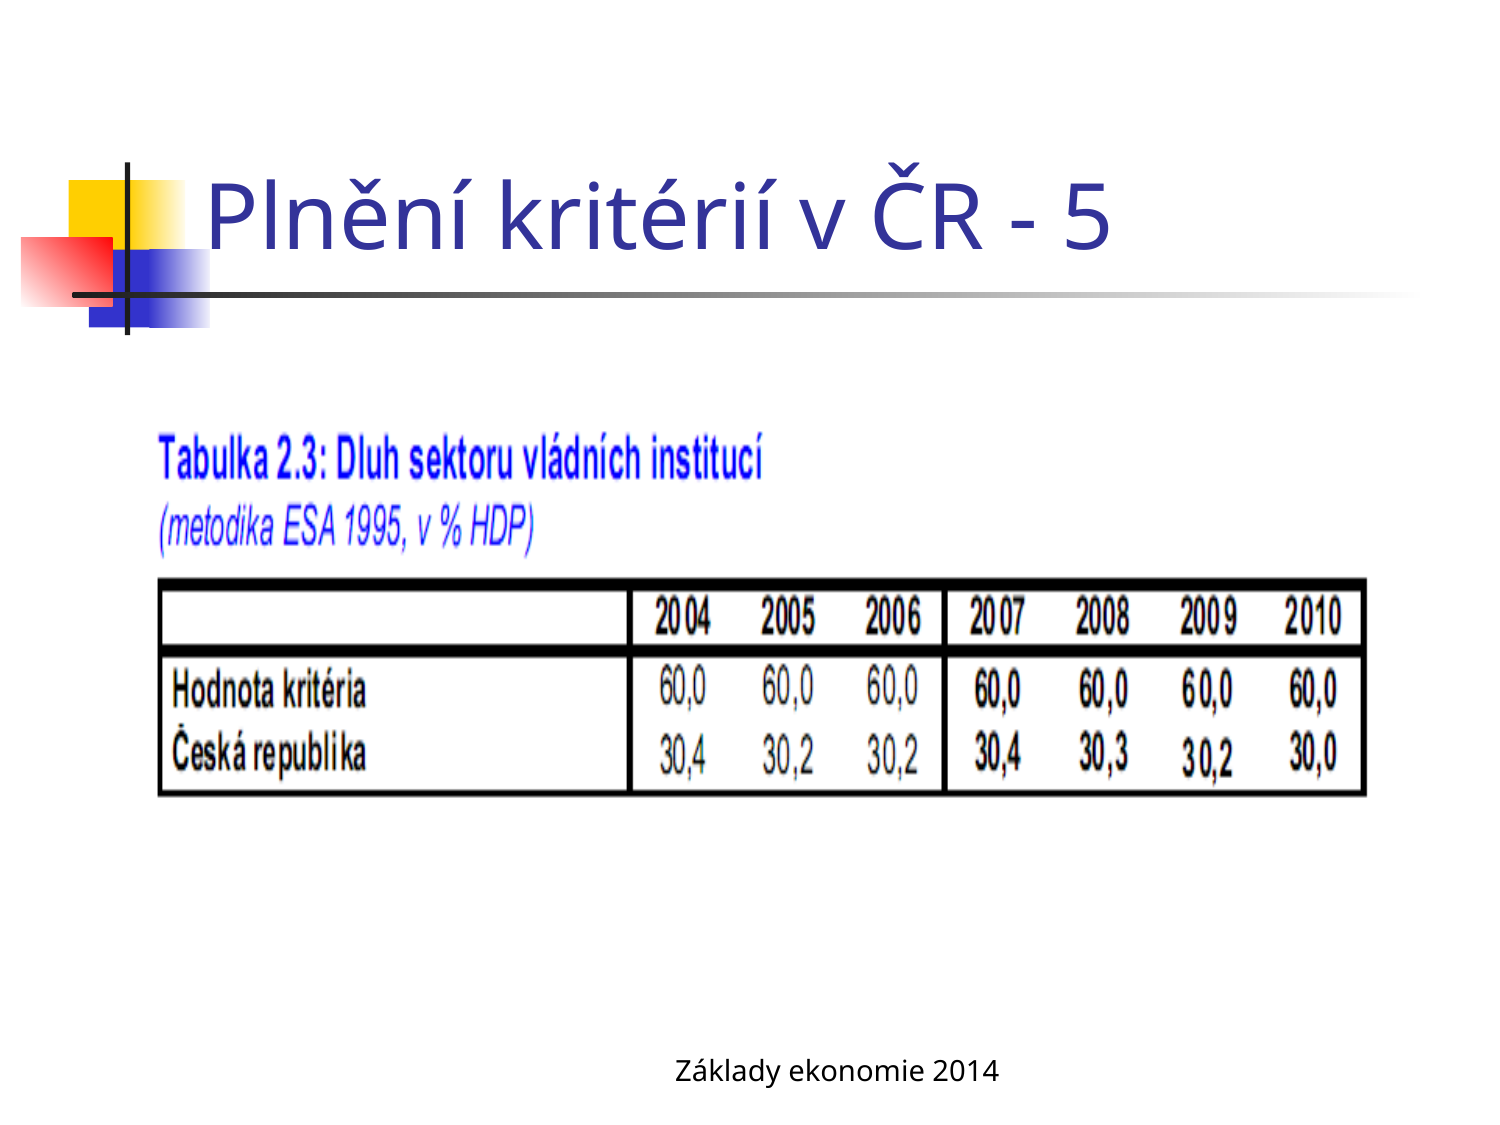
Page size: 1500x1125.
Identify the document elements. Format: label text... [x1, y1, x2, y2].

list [147, 396, 1376, 822]
title Plnění kritérií v ČR - 5 [188, 35, 1468, 275]
footer Základy ekonomie 2014 [600, 1024, 1075, 1100]
